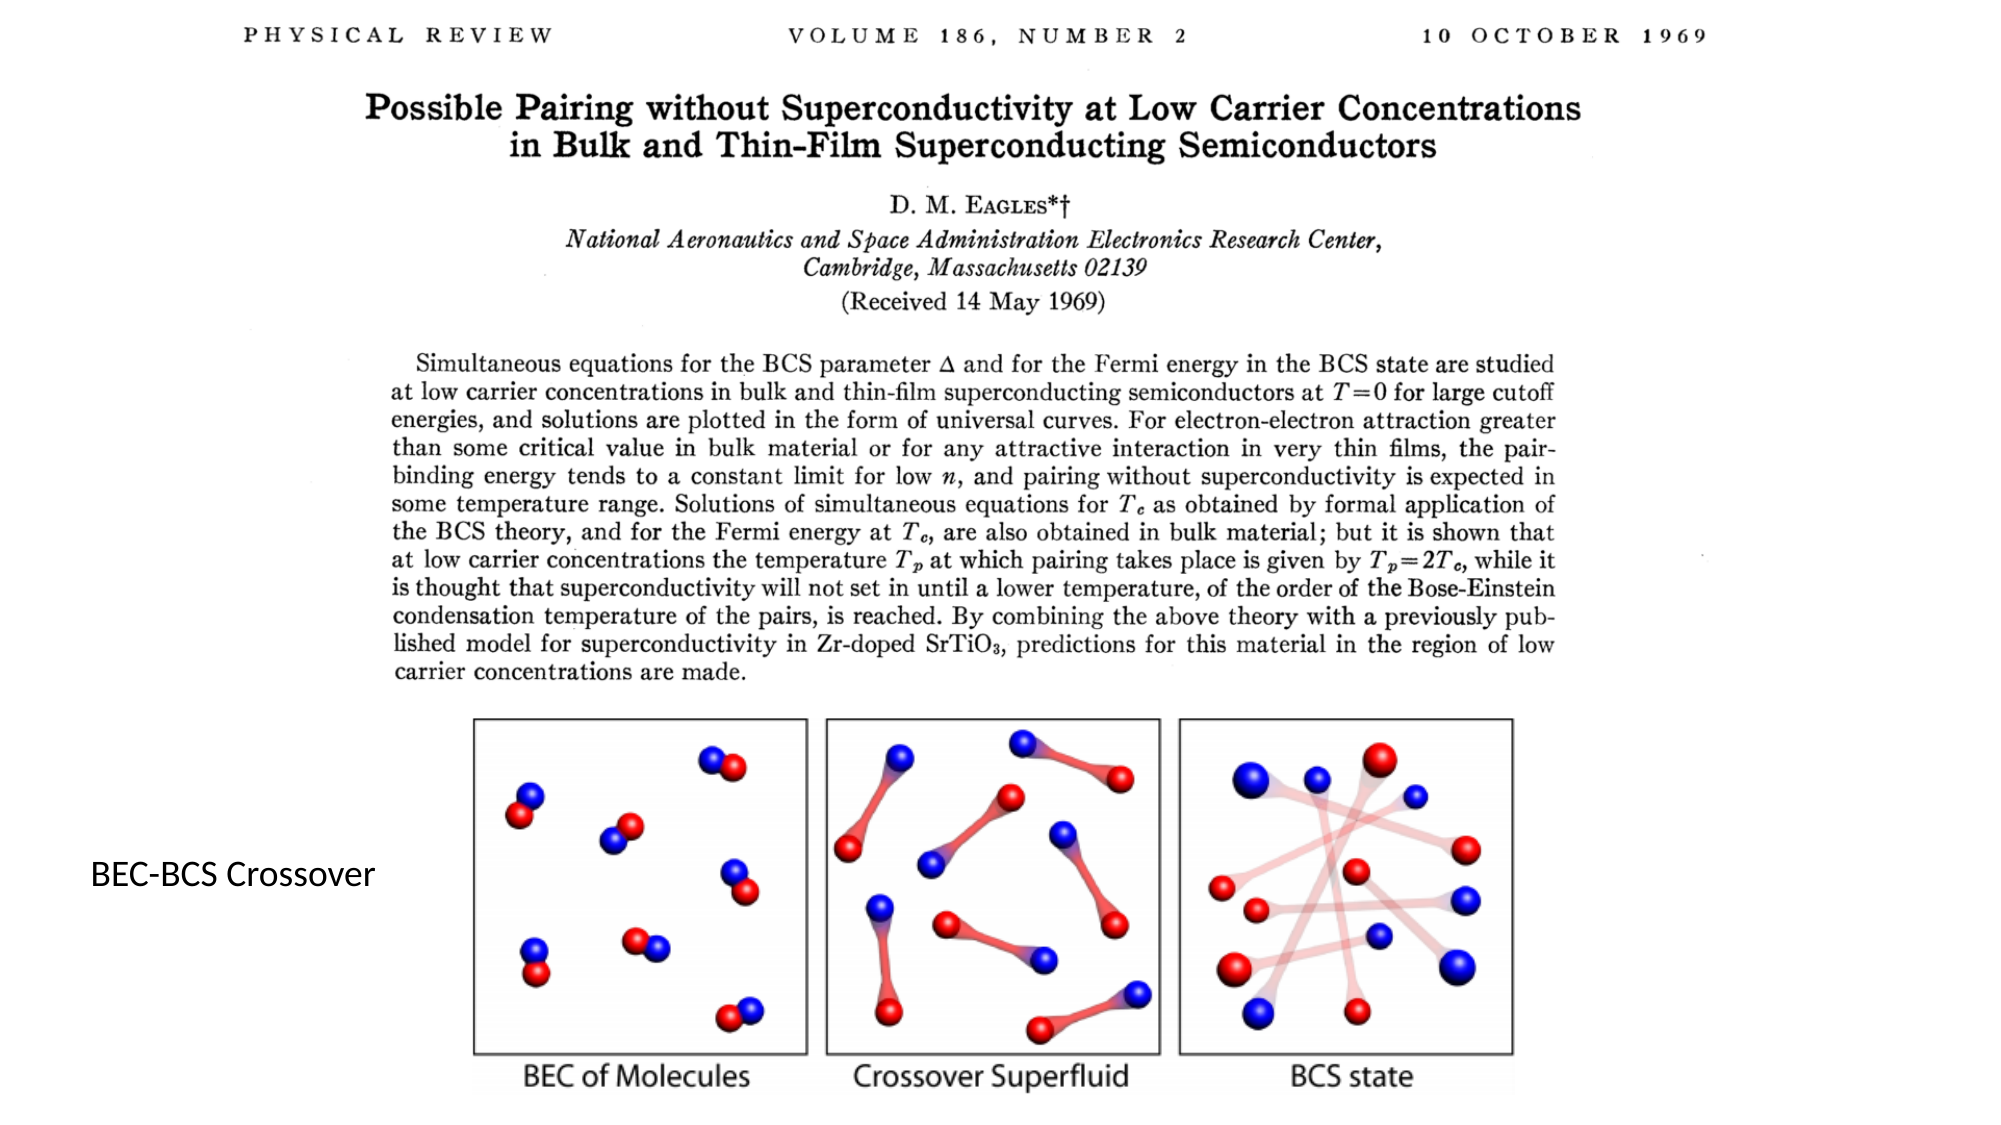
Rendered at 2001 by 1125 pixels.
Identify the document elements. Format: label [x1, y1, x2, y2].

picture [233, 0, 1719, 702]
text_box [74, 701, 1531, 1103]
